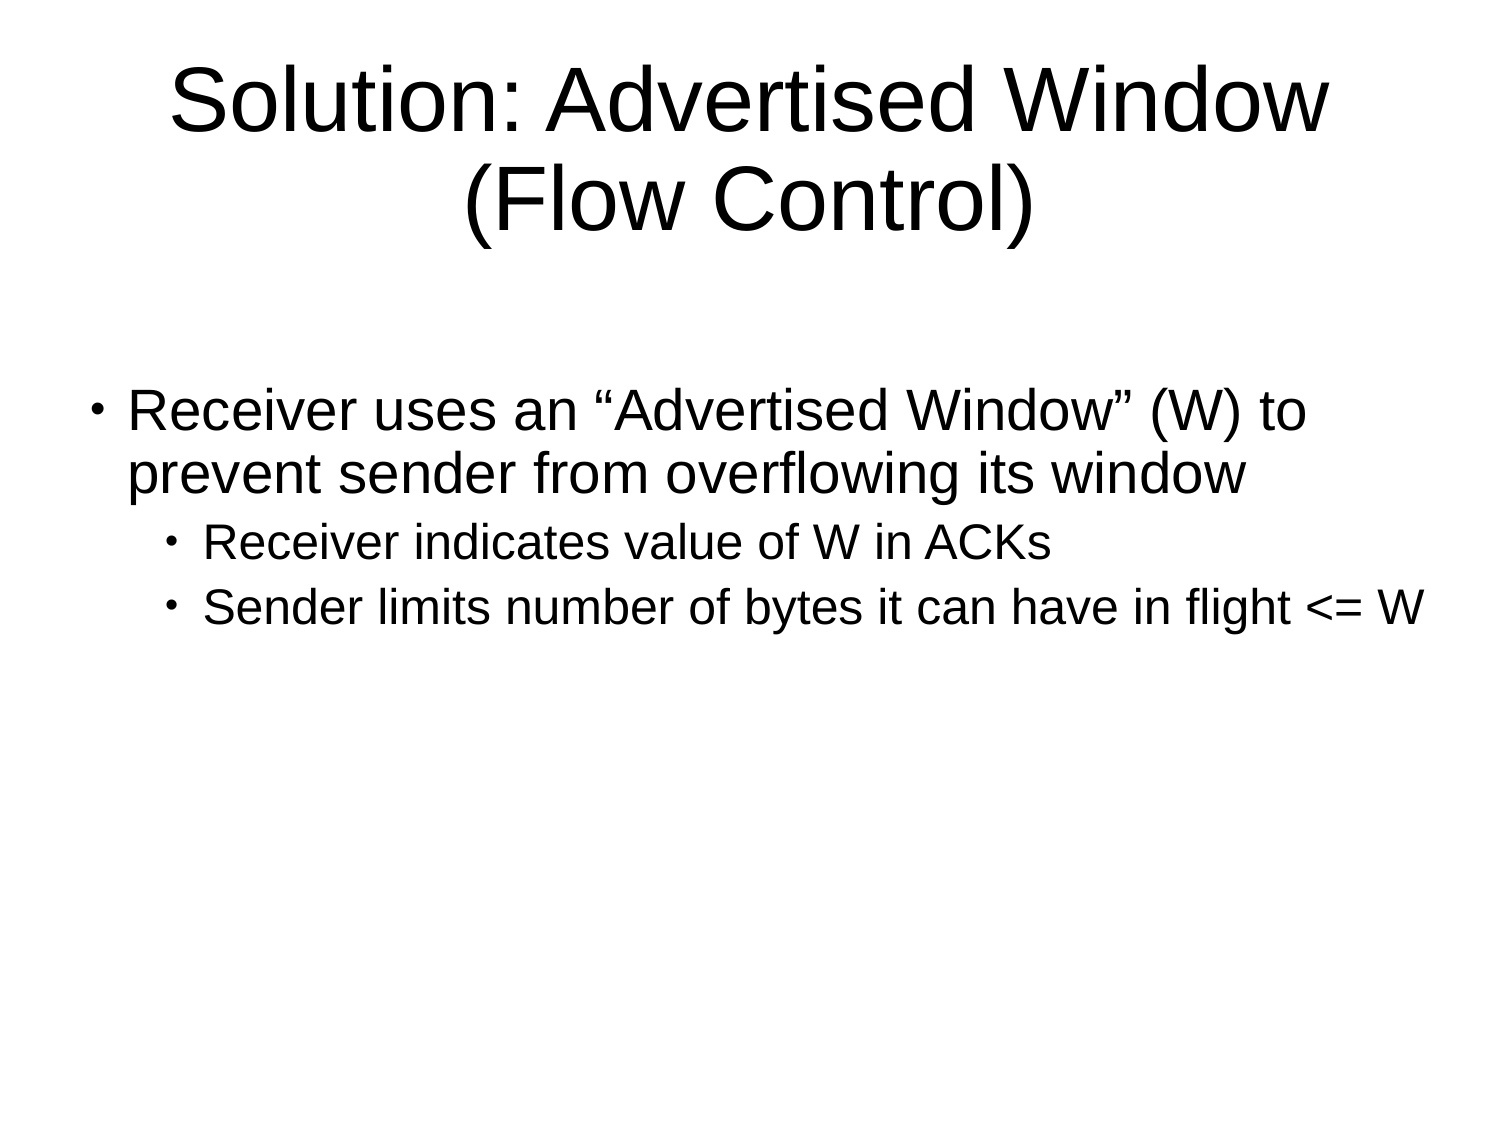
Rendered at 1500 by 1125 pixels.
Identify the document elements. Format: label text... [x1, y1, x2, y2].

list Receiver uses an “Advertised Window” (W) to prevent sender from overflowing its window Receiver indicates value of W in ACKs Sender limits number of bytes it can have in flight <= W [75, 282, 1475, 1006]
title Solution: Advertised Window (Flow Control) [75, 45, 1425, 238]
